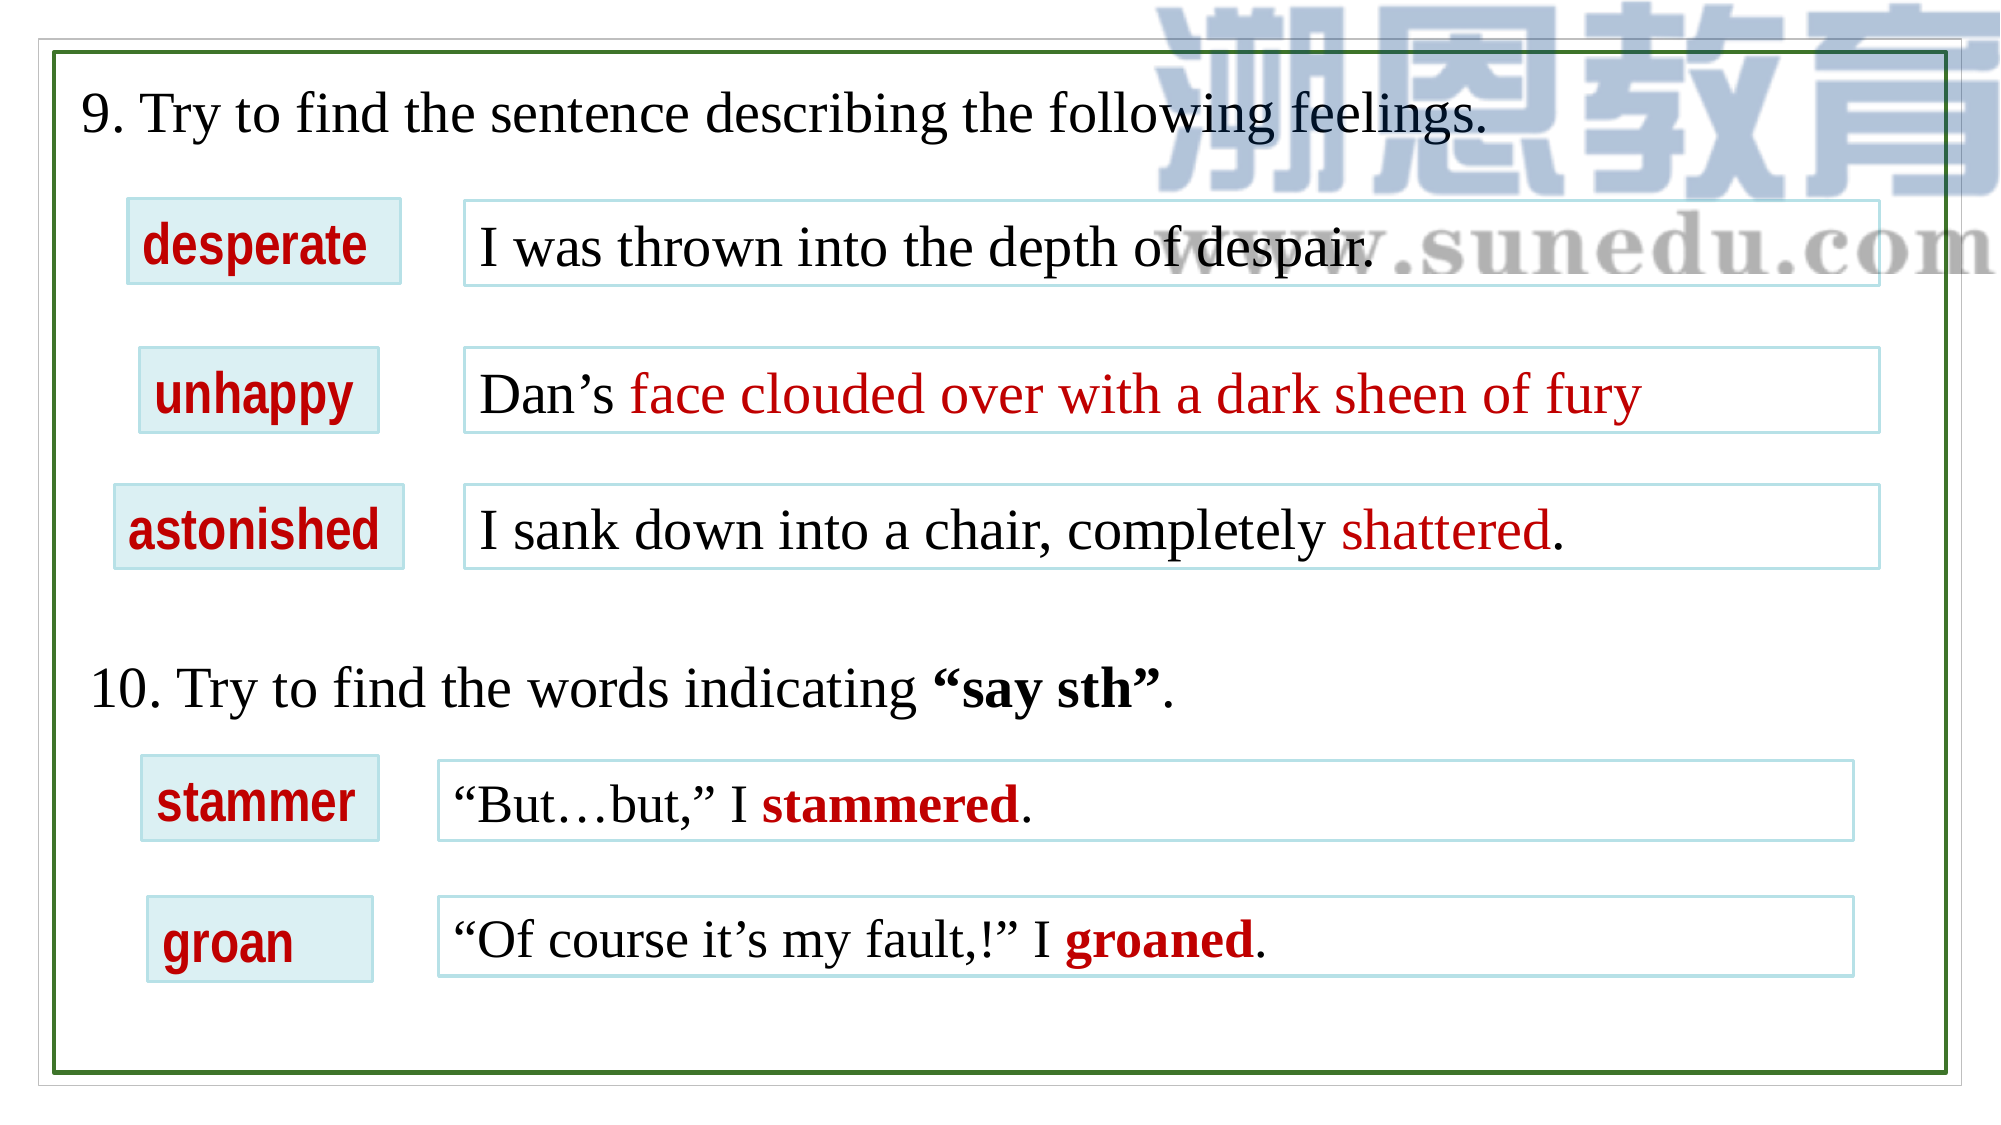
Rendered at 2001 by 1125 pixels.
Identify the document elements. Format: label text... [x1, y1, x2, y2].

text_box 9. Try to find the sentence describing the following feelings. [67, 67, 1145, 152]
text_box stammer [141, 755, 379, 841]
text_box I sank down into a chair, completely shattered. [464, 484, 1880, 569]
text_box [53, 51, 1947, 1074]
text_box desperate [128, 198, 401, 284]
text_box groan [147, 896, 373, 982]
text_box “But…but,” I stammered. [438, 760, 1854, 841]
text_box 10. Try to find the words indicating “say sth”. [75, 642, 1925, 727]
text_box astonished [114, 484, 404, 569]
text_box “Of course it’s my fault,!” I groaned. [438, 896, 1854, 977]
text_box unhappy [139, 347, 379, 433]
text_box I was thrown into the depth of despair. [464, 200, 1880, 286]
text_box Dan’s face clouded over with a dark sheen of fury [464, 347, 1880, 433]
picture [1151, 0, 2000, 274]
